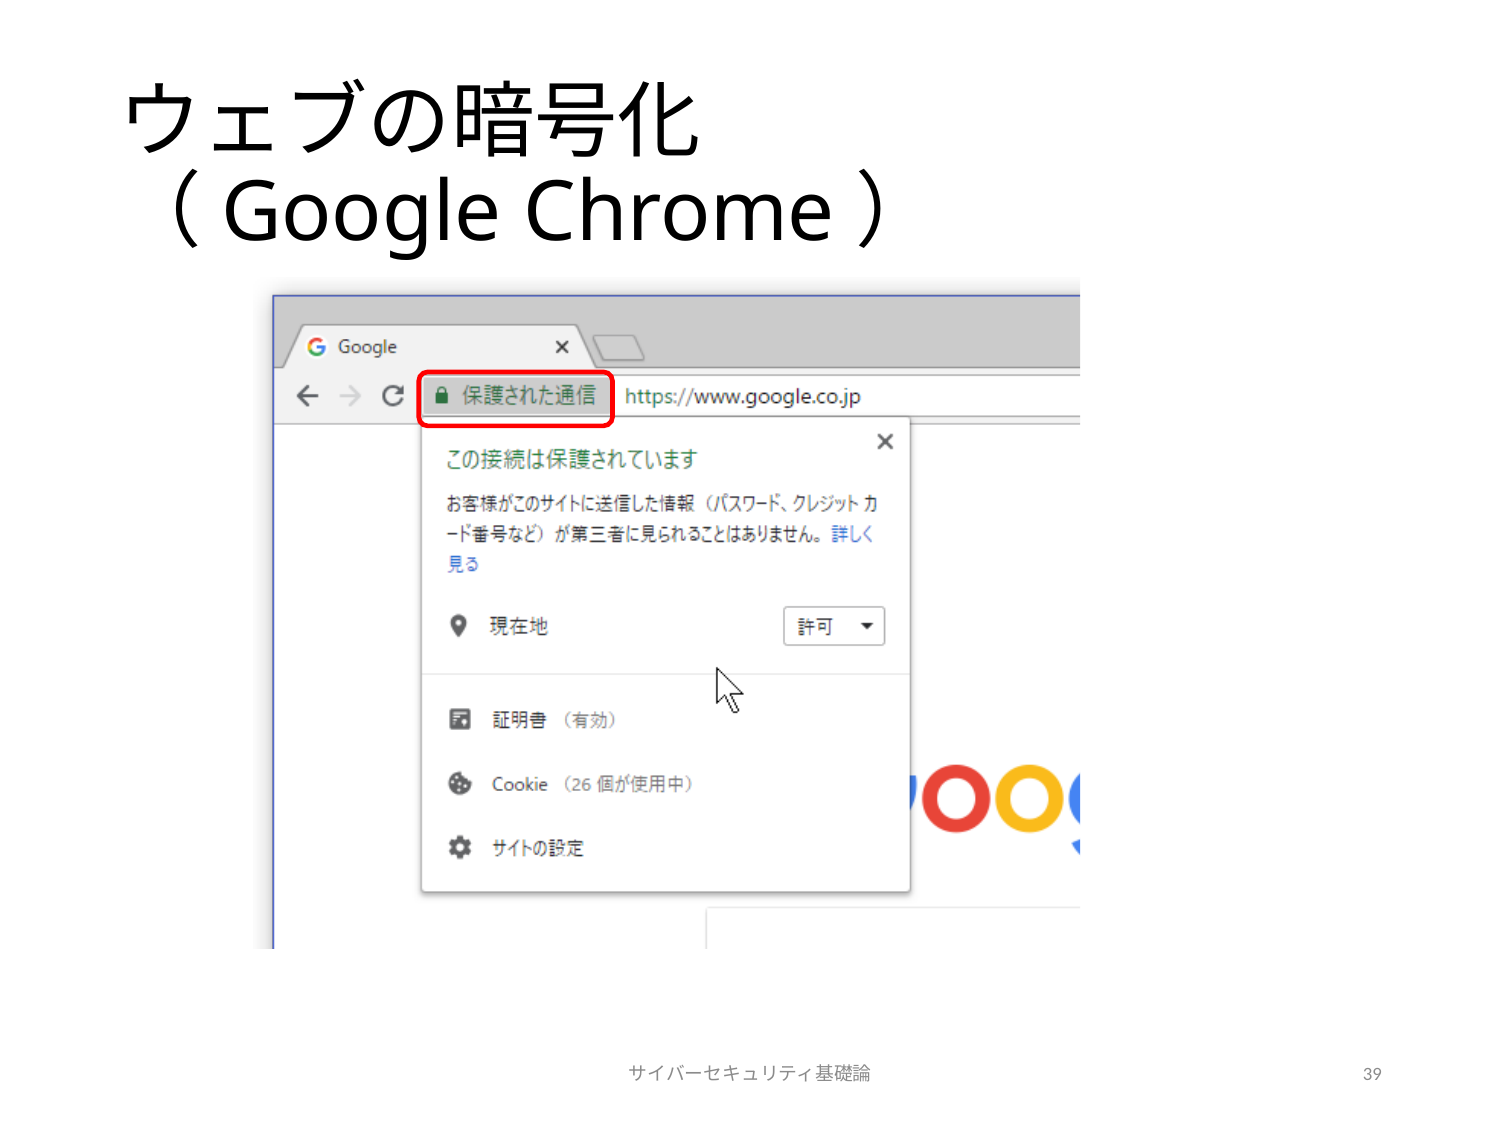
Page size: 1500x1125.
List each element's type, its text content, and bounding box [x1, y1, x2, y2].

title ウェブの暗号化 （Google Chrome） [103, 59, 1397, 278]
picture [253, 277, 1081, 949]
footer サイバーセキュリティ基礎論 [496, 1042, 1004, 1103]
slide_number 39 [1059, 1042, 1397, 1103]
